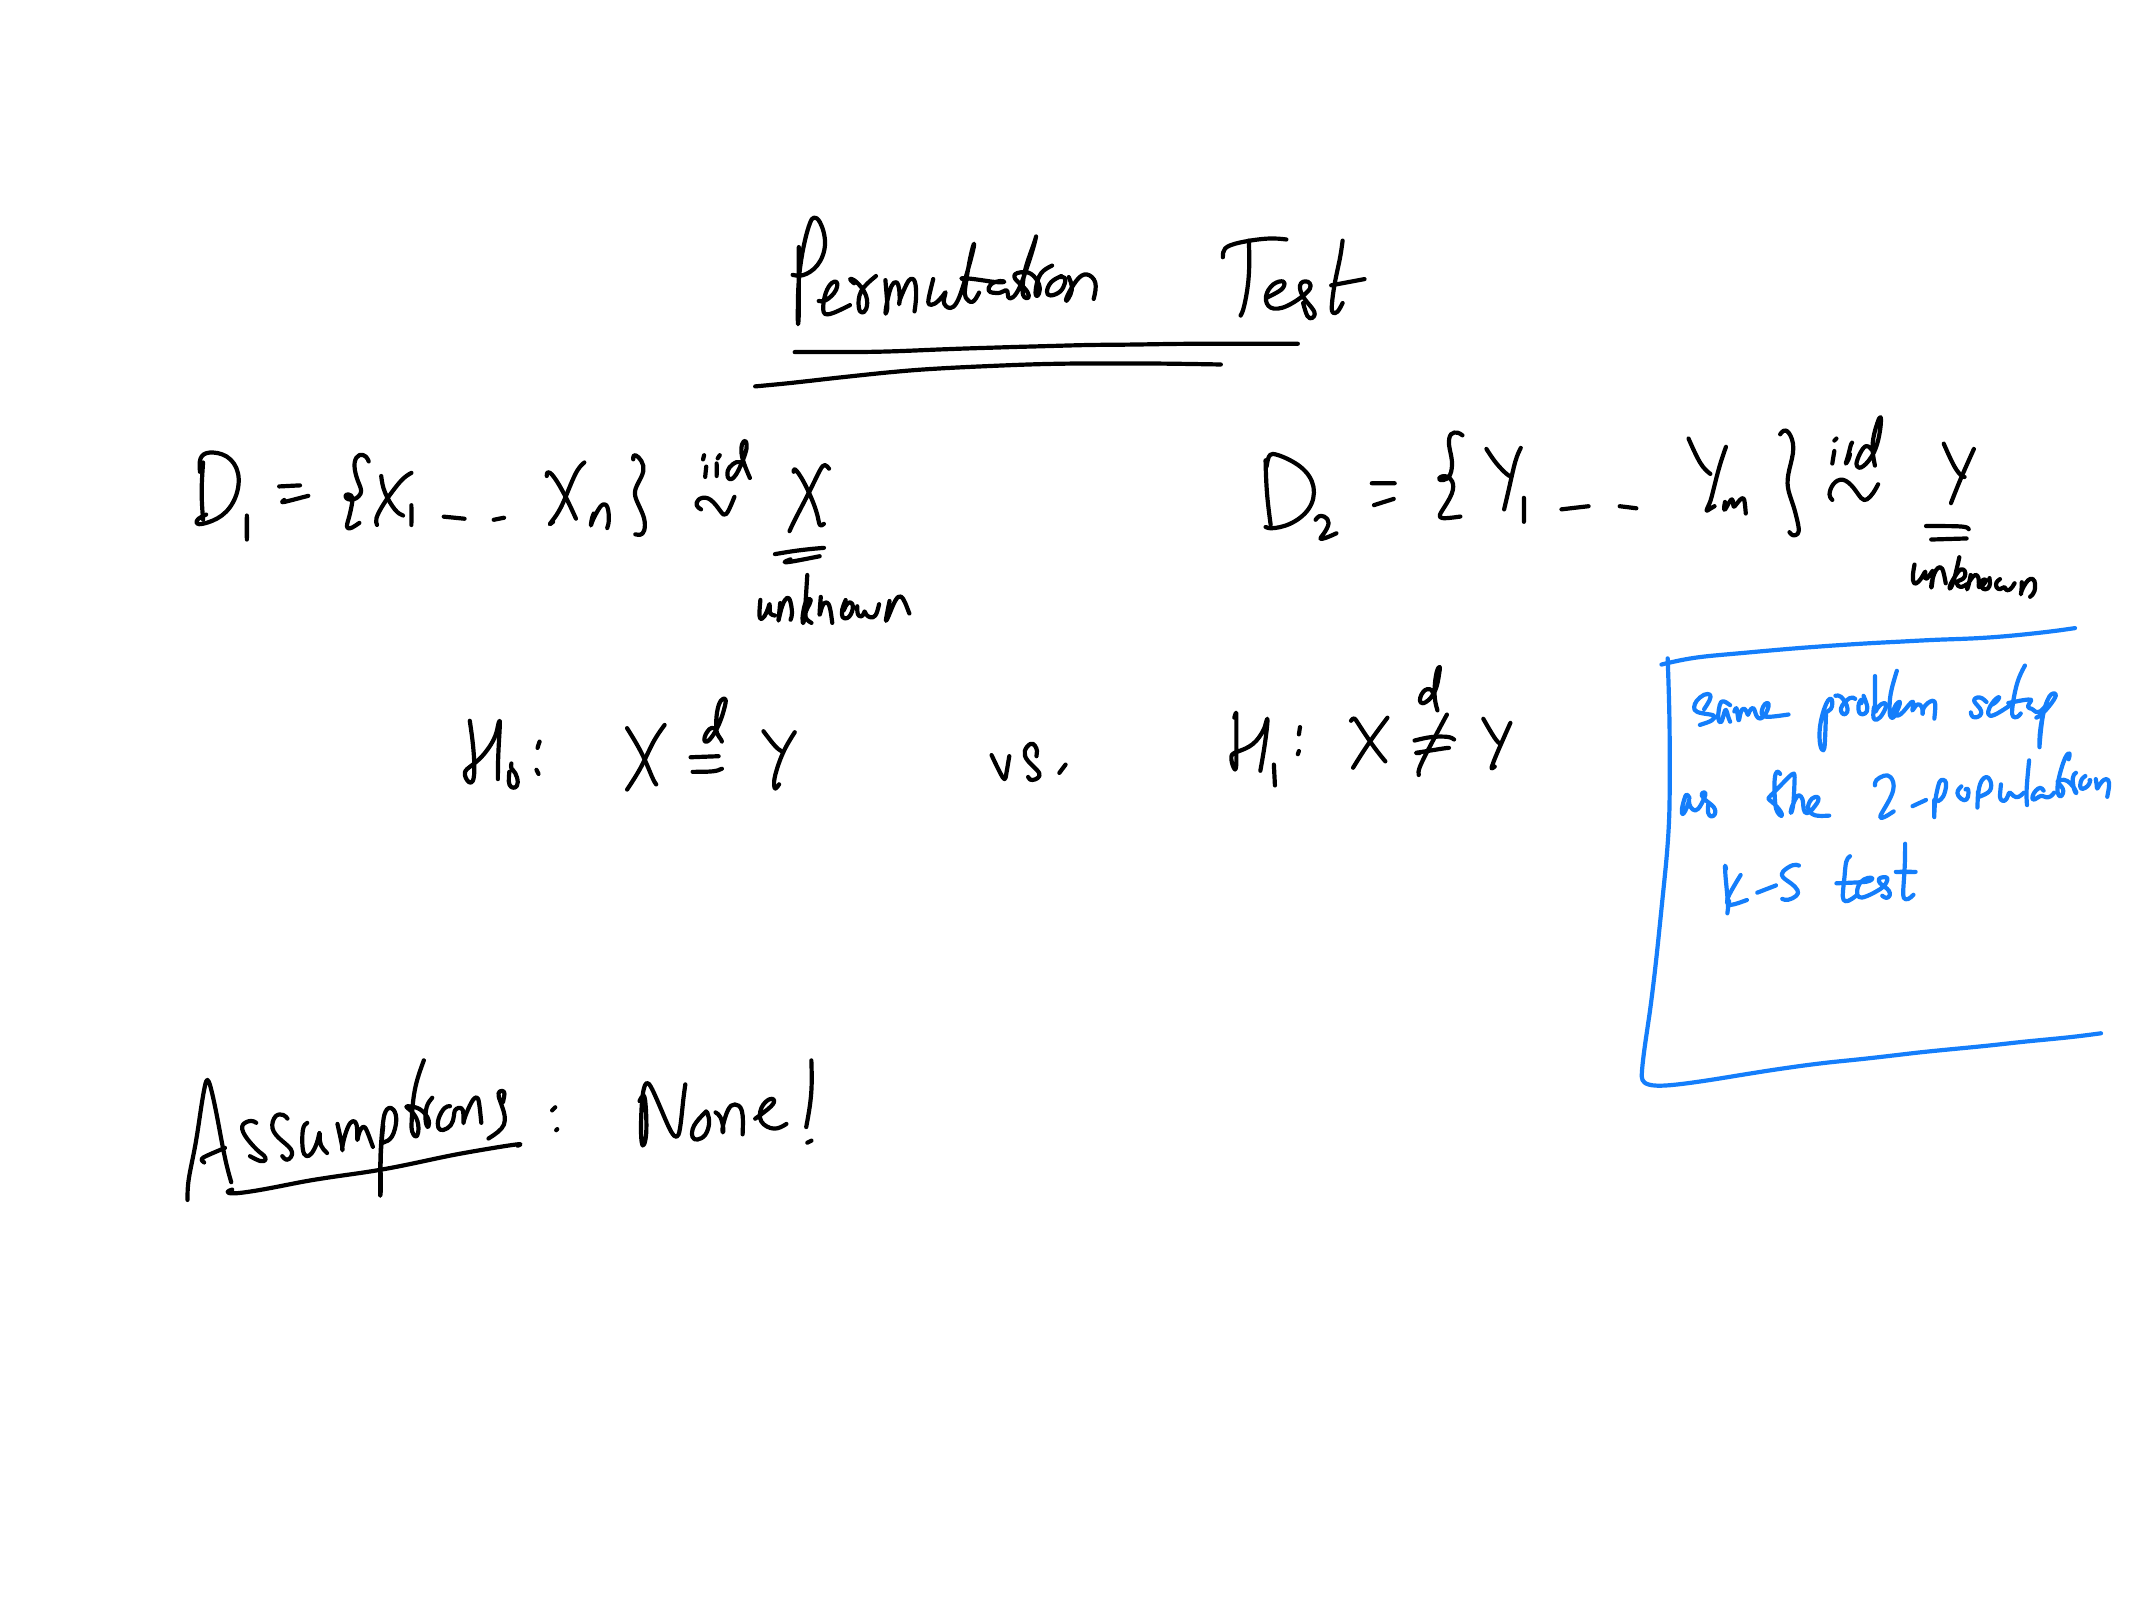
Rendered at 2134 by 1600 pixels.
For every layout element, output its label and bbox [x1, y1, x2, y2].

text_box [187, 440, 1066, 1201]
text_box [754, 217, 2110, 1086]
